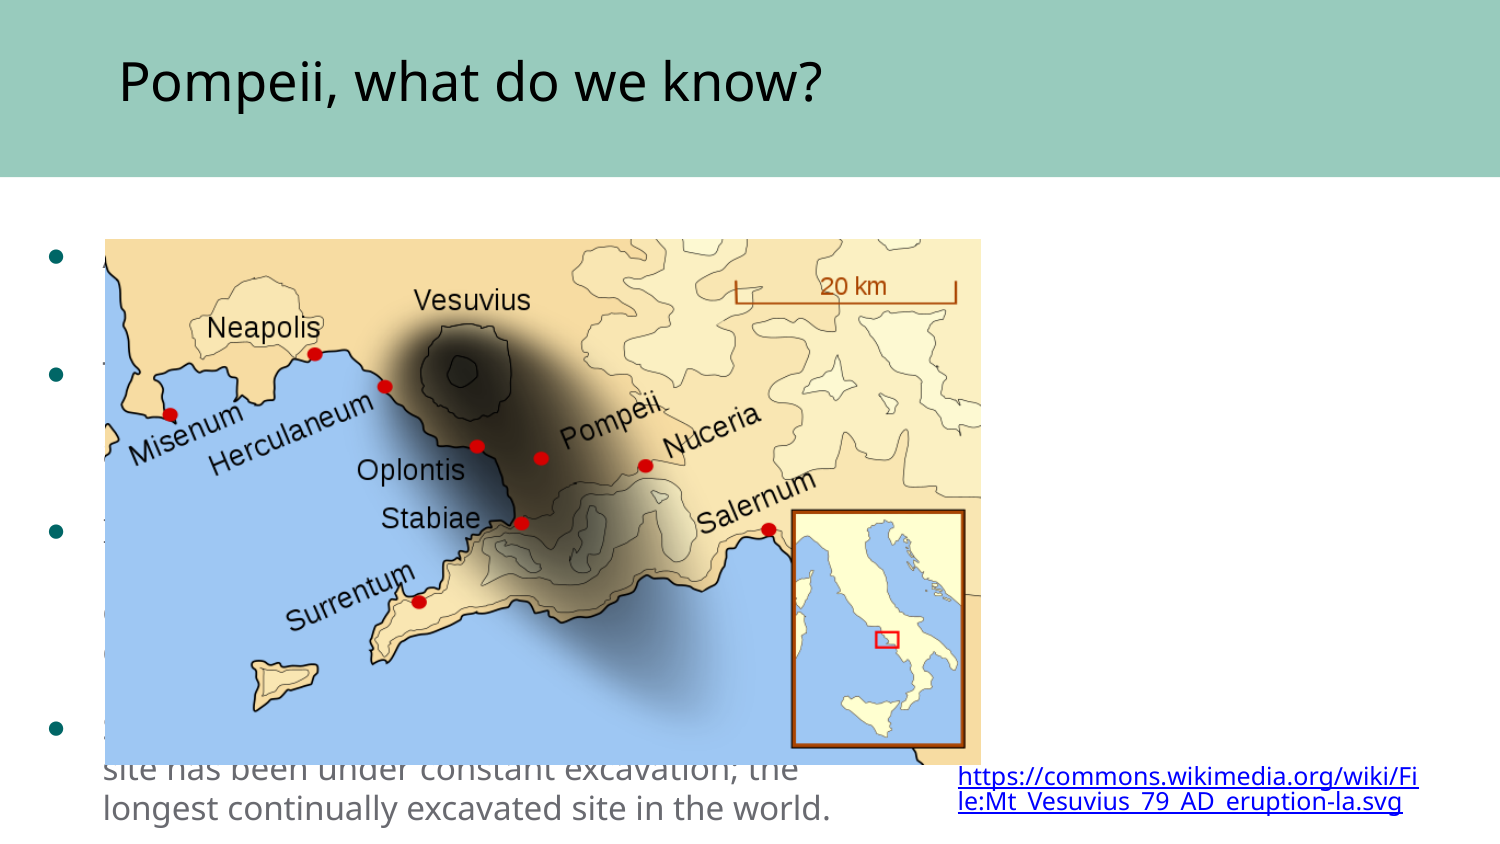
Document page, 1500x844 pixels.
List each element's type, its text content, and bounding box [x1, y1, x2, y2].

list A port city of around 15,000 inhabitants in the Bay of Naples, close to Mt Vesuvius. There was a violent earthquake in AD 63, but before that Vesuvius had been dormant since the 8th Century BC. In August AD 79, Mount Vesuvius erupted, burying the city of Pompeii —and many of its citizens—beneath tons of volcanic ash and debris. Since its rediscovery in the mid-18th century, the site has been under constant excavation; the longest continually excavated site in the world. [12, 220, 891, 844]
text_box Pompeii, what do we know? [0, 0, 1500, 178]
picture [104, 238, 981, 765]
text_box https://commons.wikimedia.org/wiki/File:Mt_Vesuvius_79_AD_eruption-la.svg [942, 753, 1437, 802]
